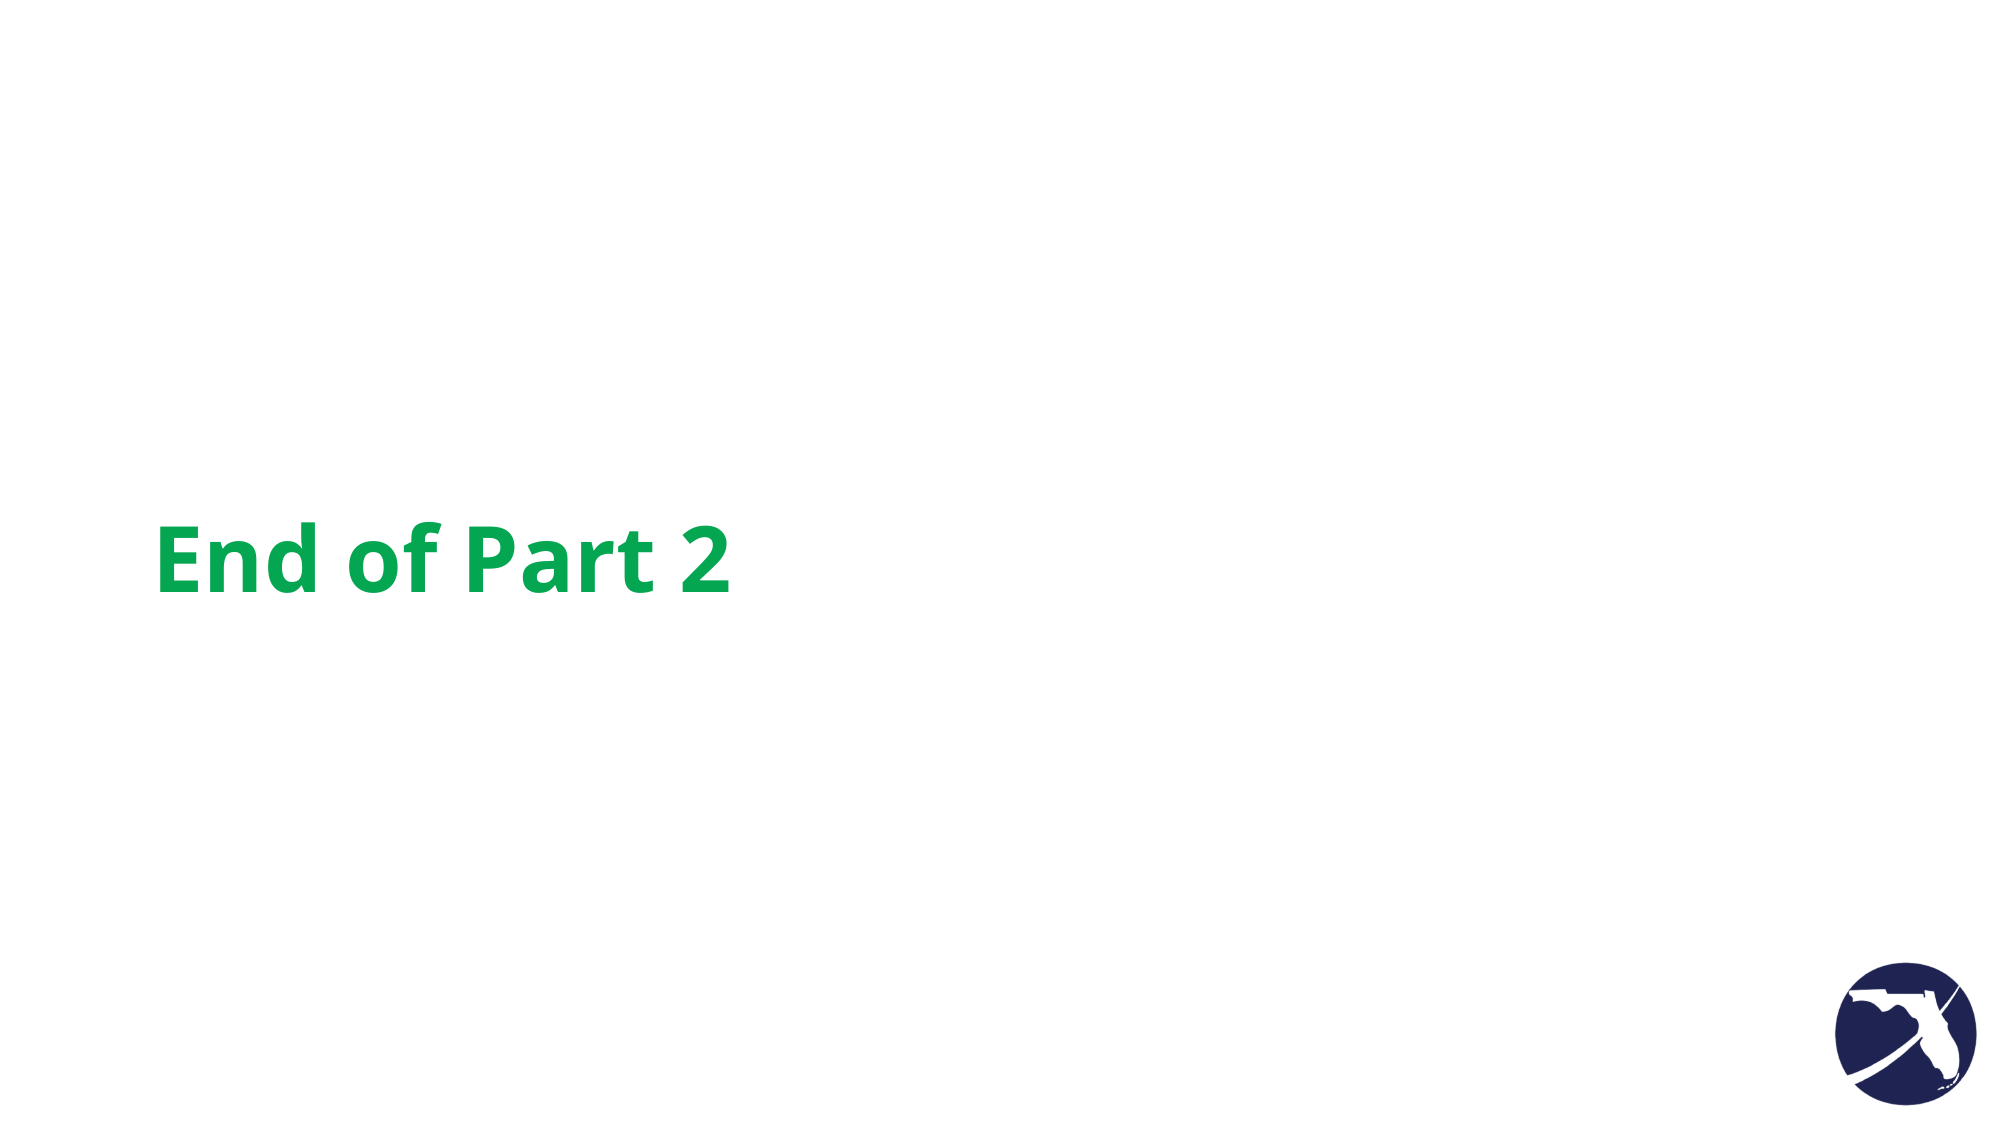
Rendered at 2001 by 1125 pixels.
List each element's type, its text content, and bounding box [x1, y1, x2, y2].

picture [1834, 961, 1979, 1109]
title End of Part 2 [137, 453, 1863, 672]
